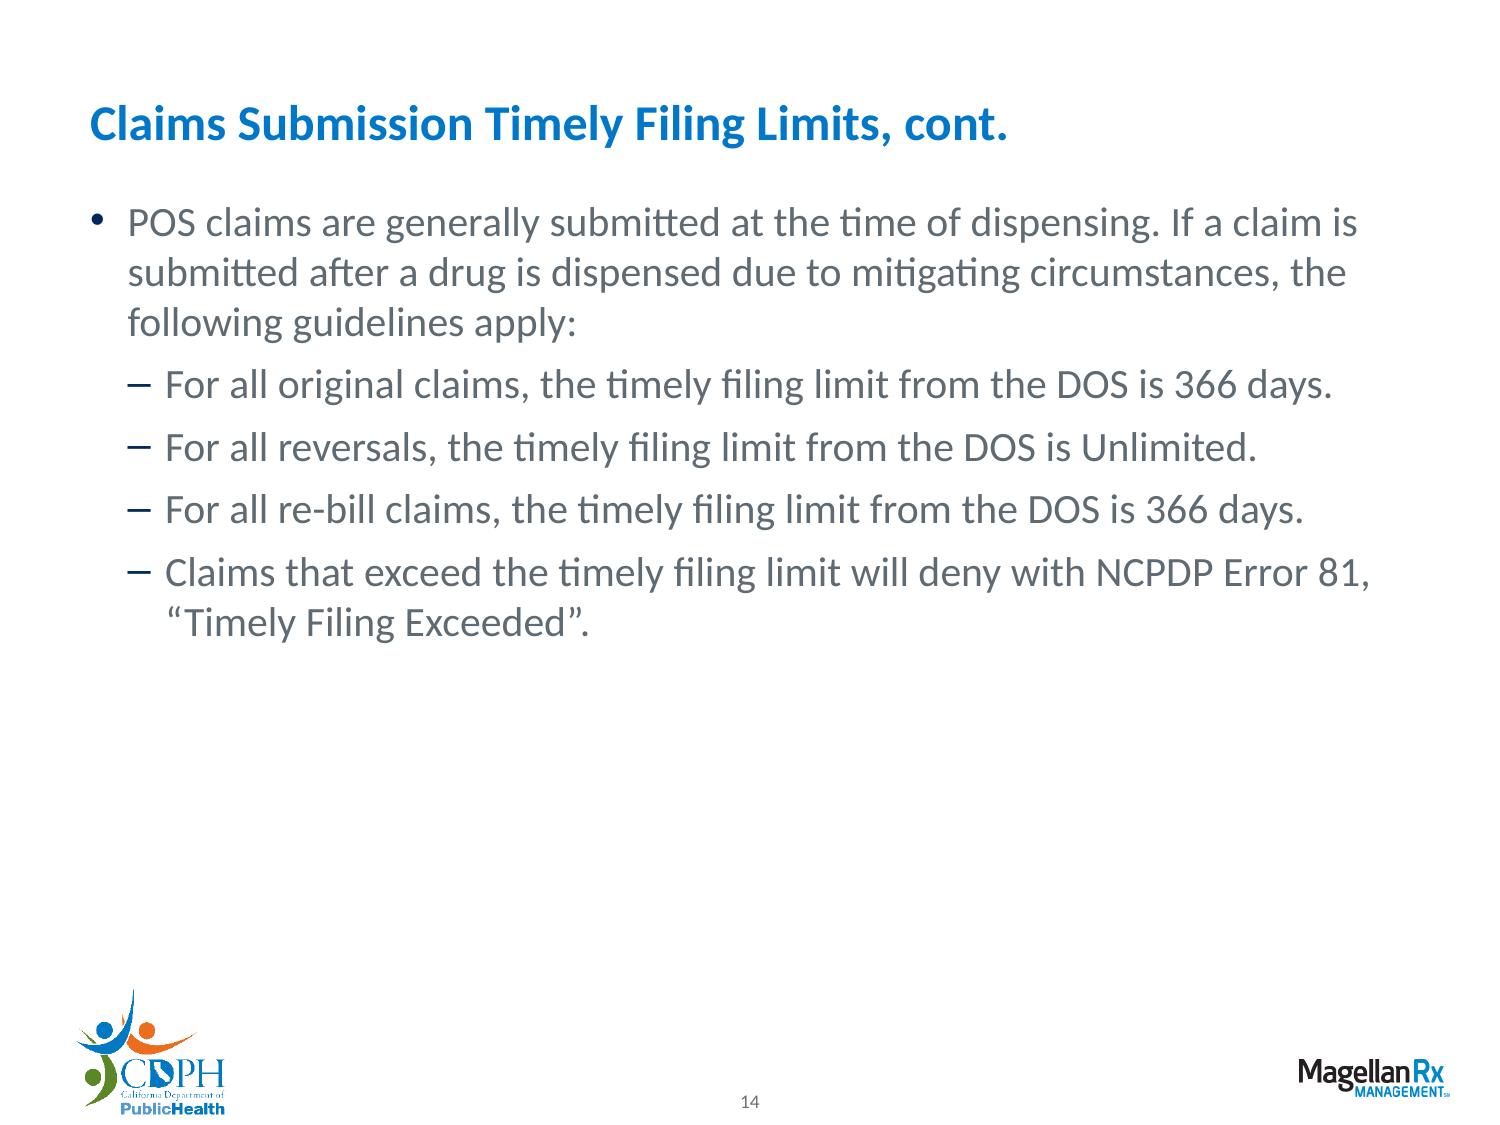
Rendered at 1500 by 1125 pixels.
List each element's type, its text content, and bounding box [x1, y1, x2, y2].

picture [75, 988, 225, 1115]
picture [1418, 1063, 1425, 1069]
picture [1299, 1059, 1450, 1097]
title Claims Submission Timely Filing Limits, cont. [75, 37, 1109, 160]
list POS claims are generally submitted at the time of dispensing. If a claim is submitted after a drug is dispensed due to mitigating circumstances, the following guidelines apply: For all original claims, the timely filing limit from the DOS is 366 days. For all reversals, the timely filing limit from the DOS is Unlimited. For all re-bill claims, the timely filing limit from the DOS is 366 days. Claims that exceed the timely filing limit will deny with NCPDP Error 81, “Timely Filing Exceeded”. [75, 186, 1425, 966]
slide_number 14 [713, 1059, 787, 1122]
